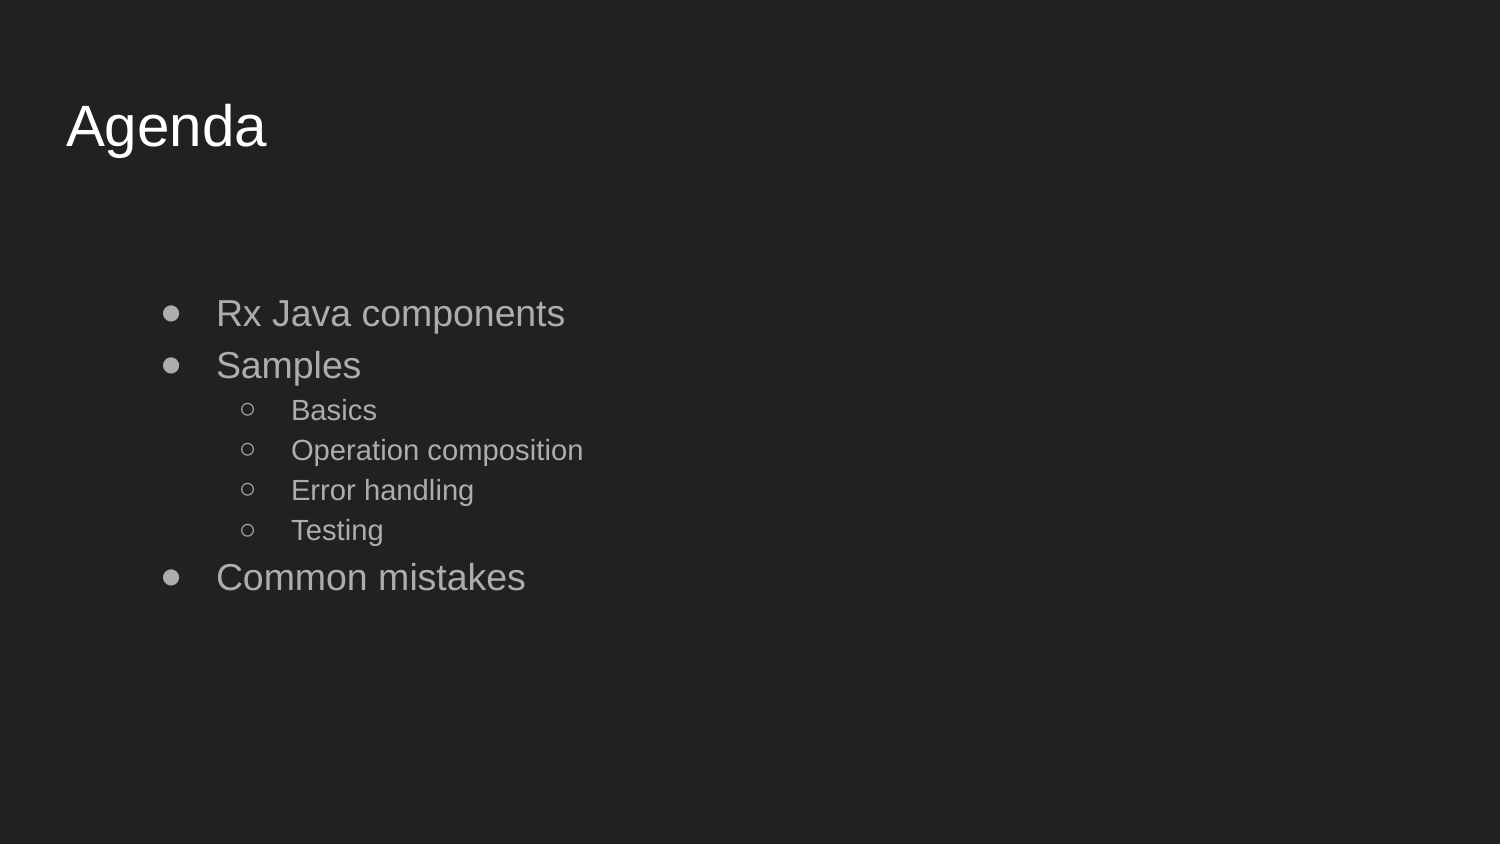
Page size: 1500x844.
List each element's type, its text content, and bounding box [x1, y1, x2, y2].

list Rx Java components Samples Basics Operation composition Error handling Testing Common mistakes [51, 189, 1449, 750]
title Agenda [51, 72, 1449, 167]
